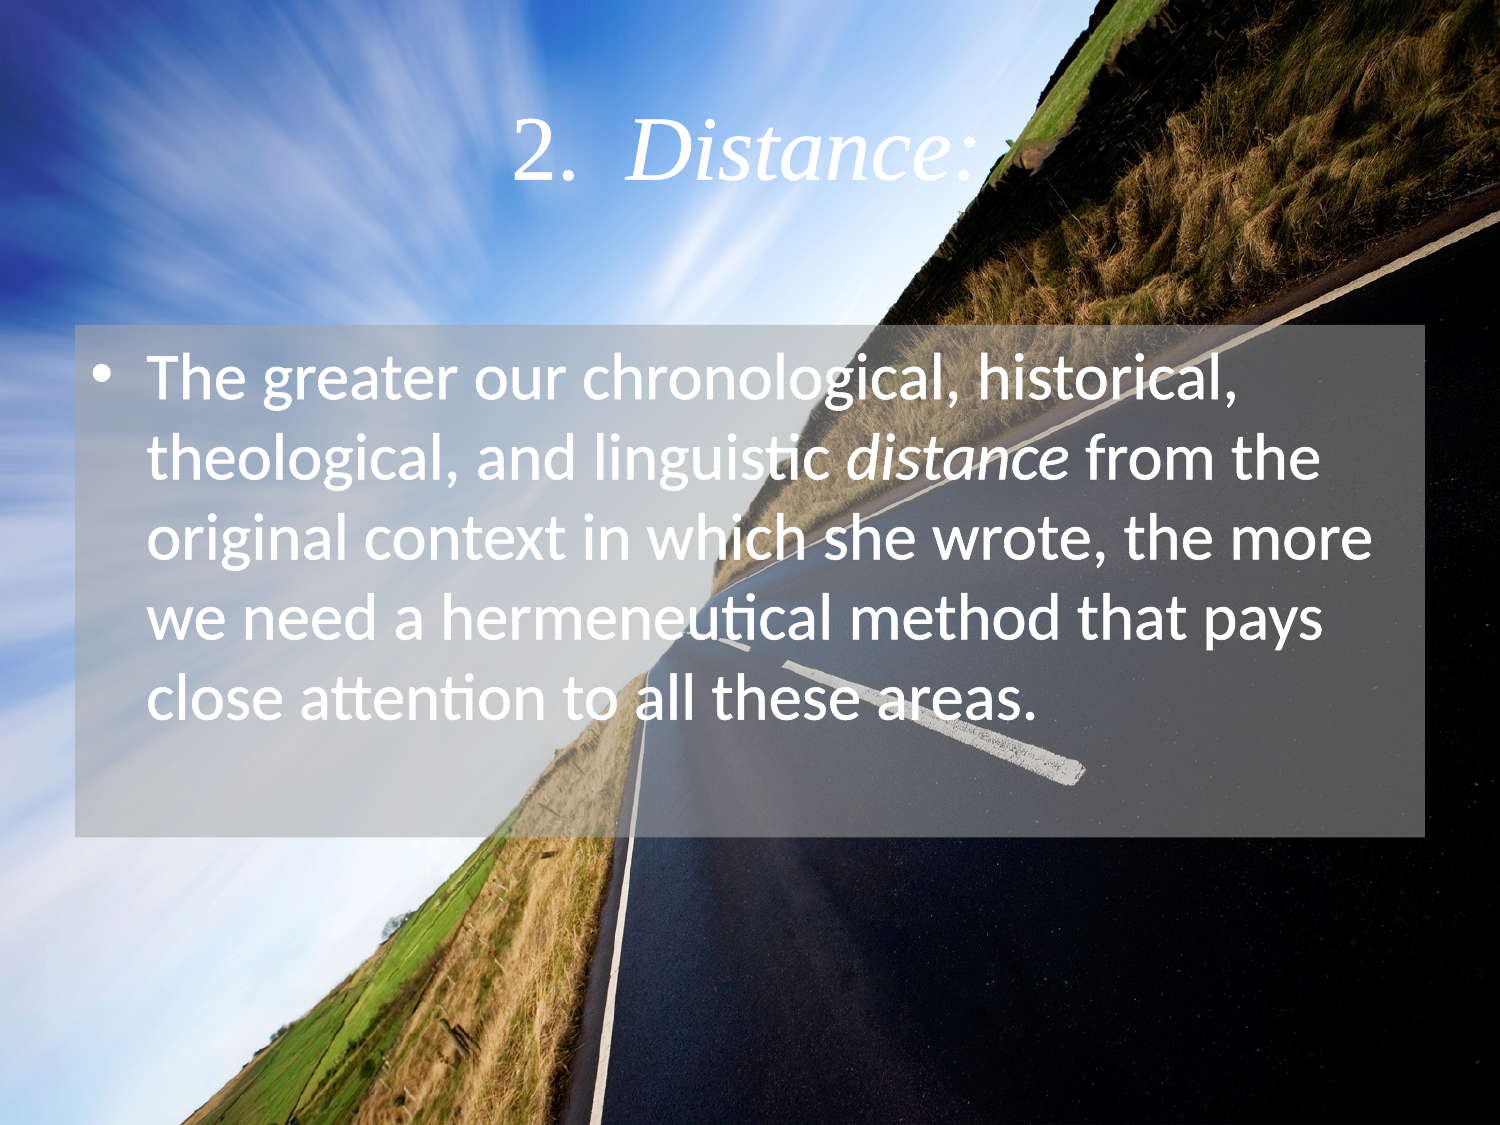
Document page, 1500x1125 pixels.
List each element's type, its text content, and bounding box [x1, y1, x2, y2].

list The greater our chronological, historical, theological, and linguistic distance from the original context in which she wrote, the more we need a hermeneutical method that pays close attention to all these areas. [75, 324, 1425, 838]
title 2. Distance: [125, 75, 1369, 211]
picture [0, 0, 1500, 1125]
